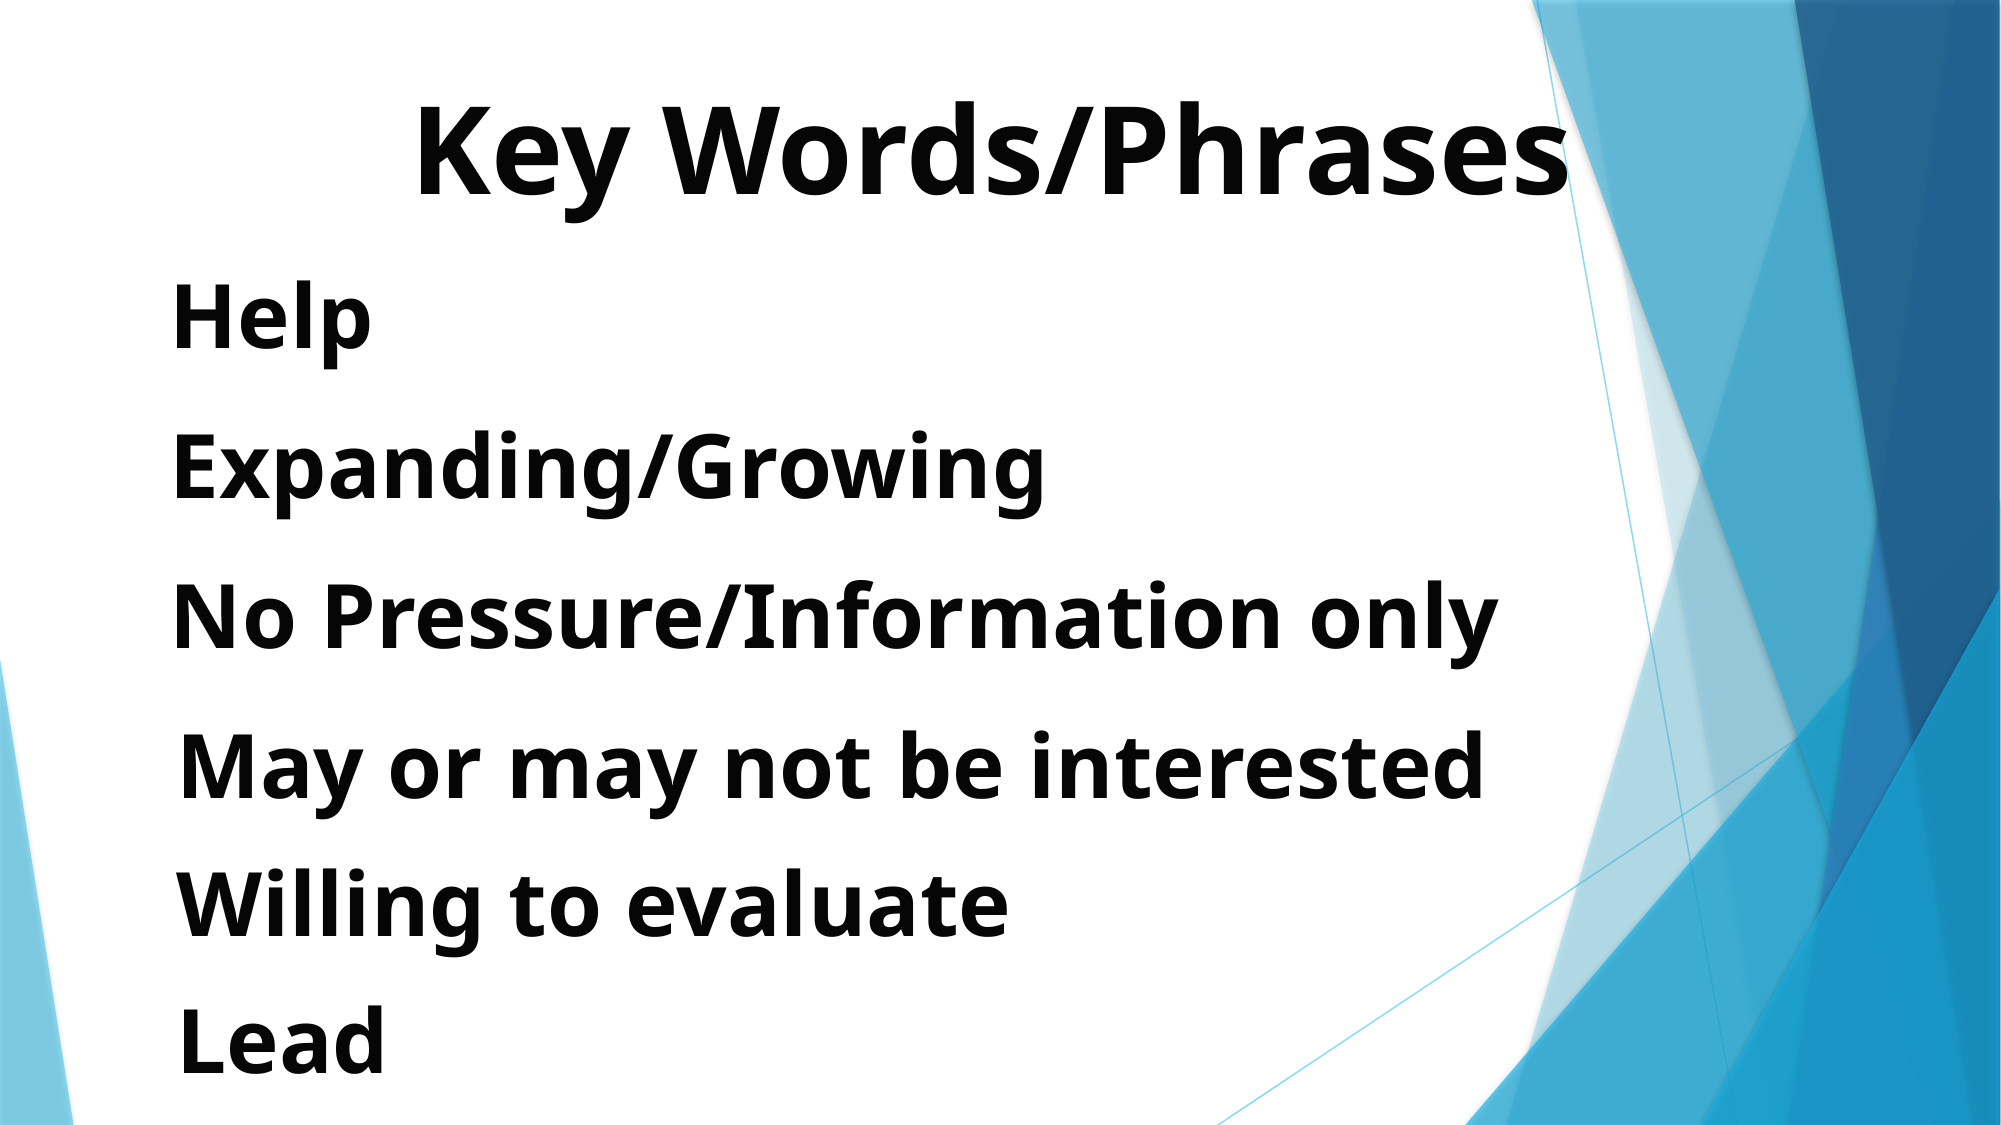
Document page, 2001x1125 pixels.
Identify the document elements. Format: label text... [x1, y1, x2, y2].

text_box May or may not be interested [133, 699, 1600, 827]
text_box Key Words/Phrases [83, 62, 1900, 229]
text_box Expanding/Growing [150, 399, 1267, 527]
text_box Help [149, 249, 1200, 377]
text_box Willing to evaluate [133, 837, 1567, 964]
text_box Lead [133, 974, 1734, 1102]
text_box No Pressure/Information only [149, 549, 1950, 677]
